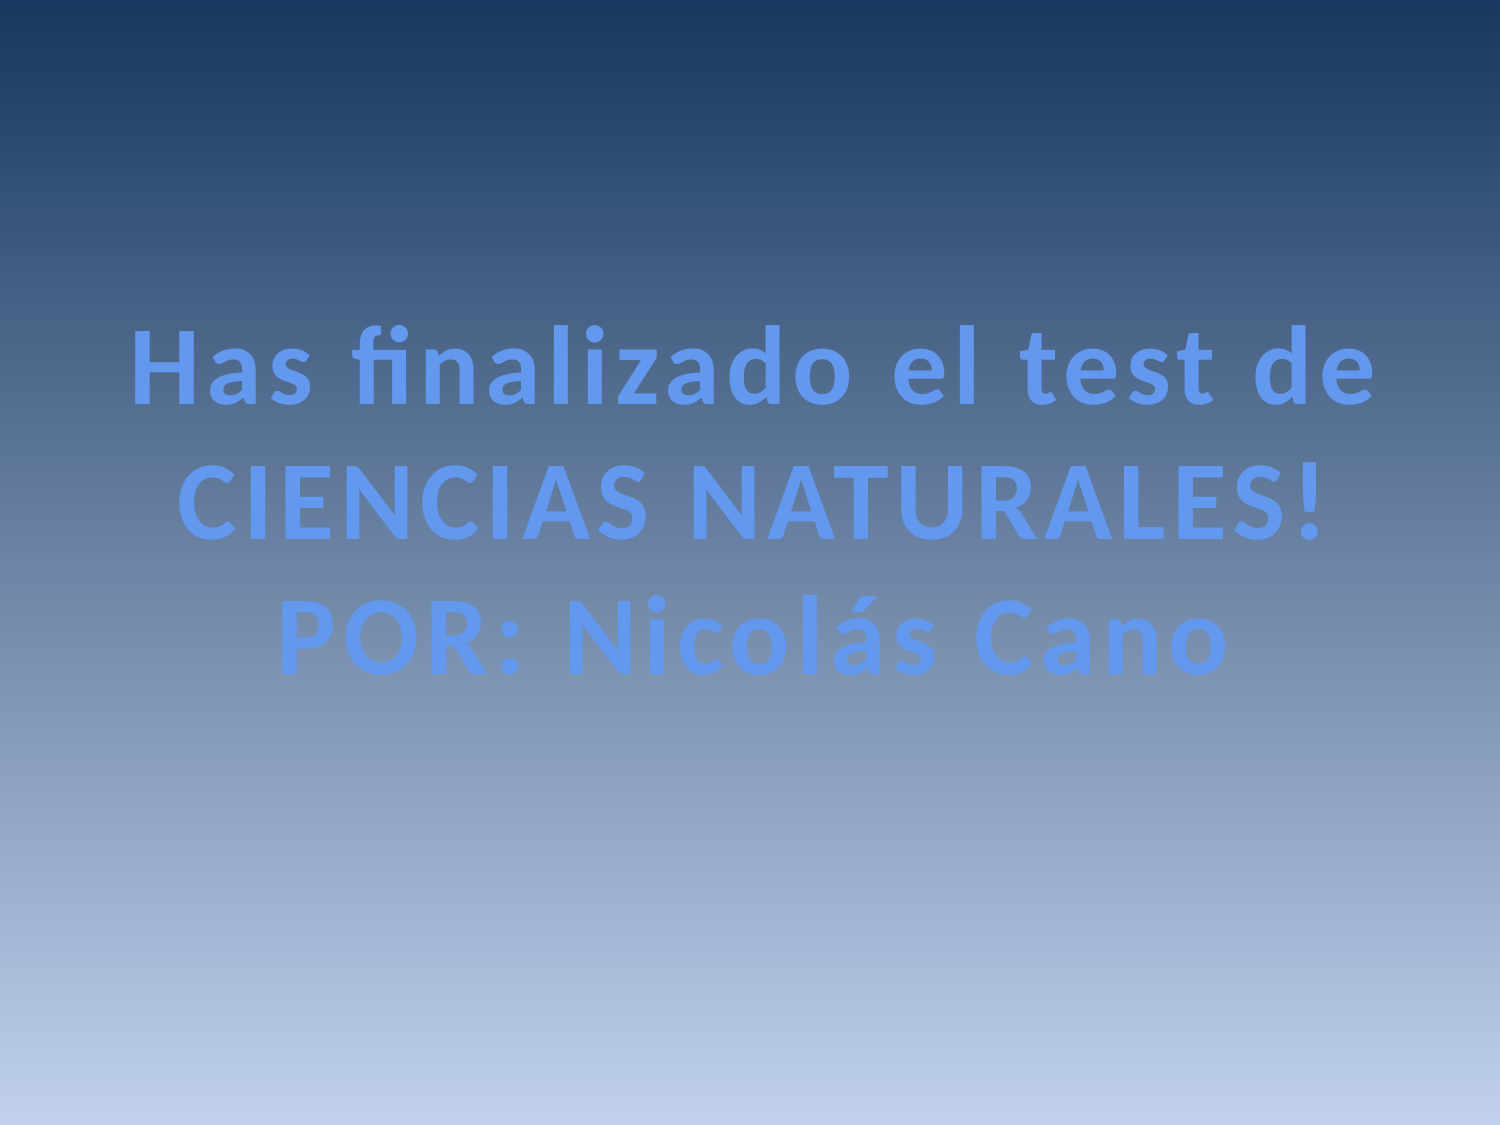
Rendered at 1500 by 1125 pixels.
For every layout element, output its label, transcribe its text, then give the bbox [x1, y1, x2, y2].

text_box Has finalizado el test de CIENCIAS NATURALES! POR: Nicolás Cano [114, 284, 1394, 705]
